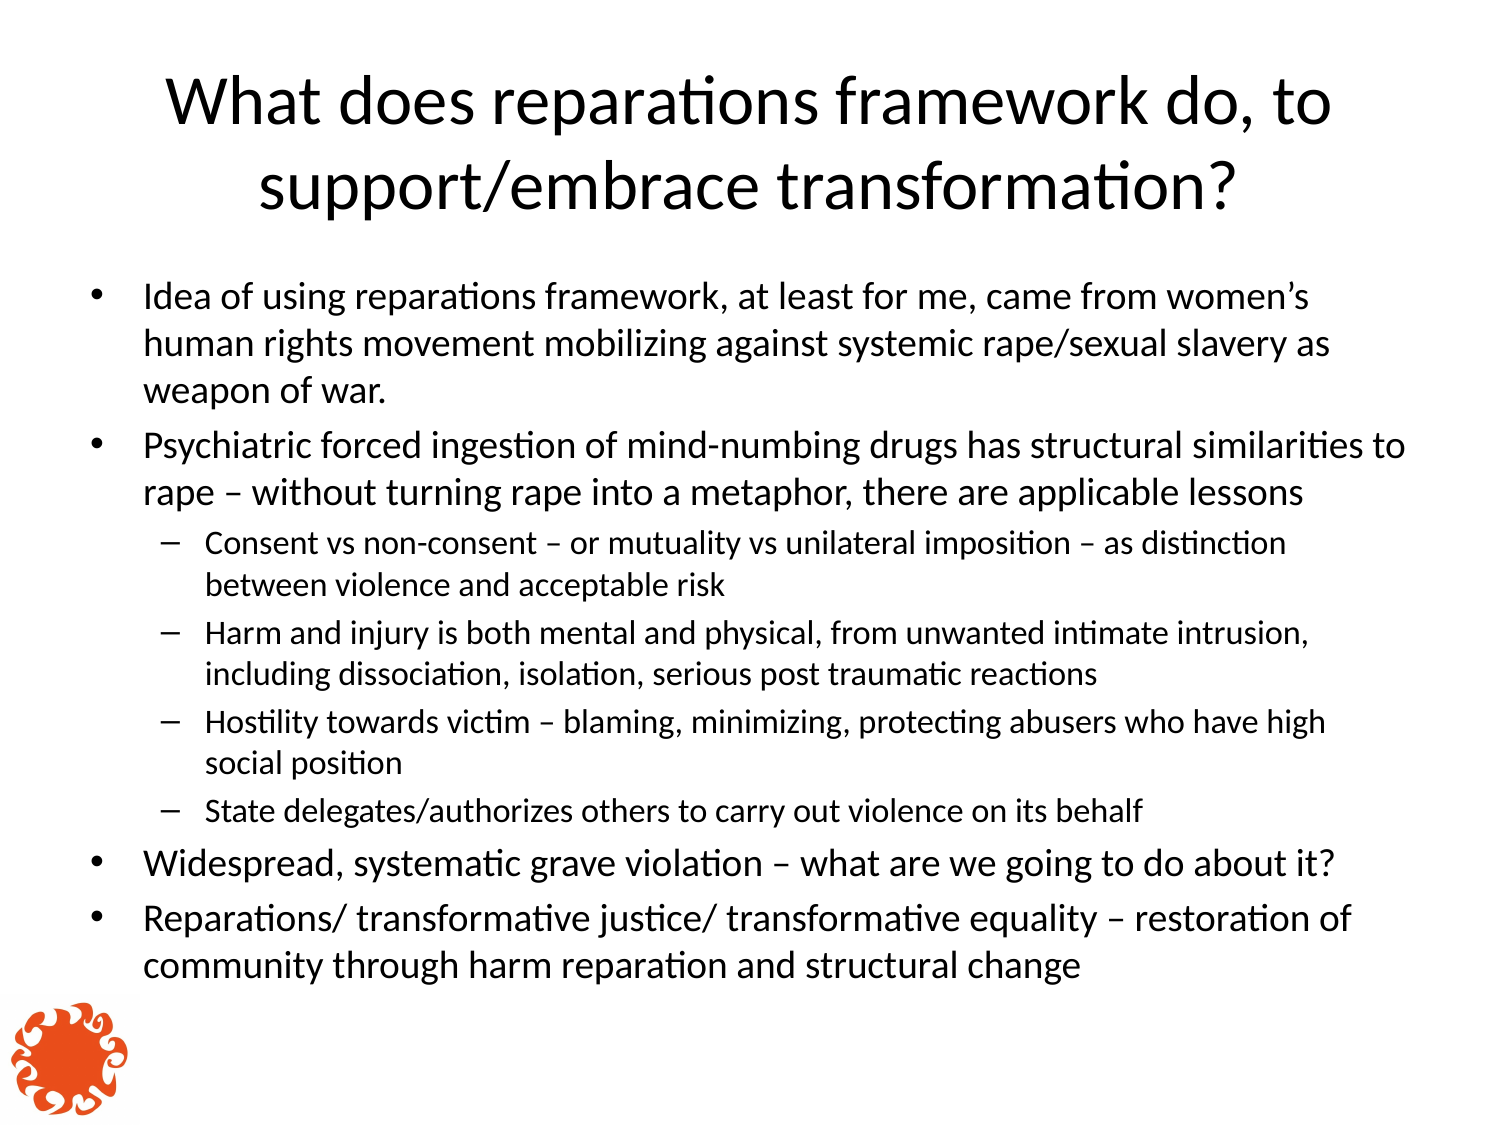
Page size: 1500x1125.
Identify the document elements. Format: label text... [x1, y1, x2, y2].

list Idea of using reparations framework, at least for me, came from women’s human rights movement mobilizing against systemic rape/sexual slavery as weapon of war. Psychiatric forced ingestion of mind-numbing drugs has structural similarities to rape – without turning rape into a metaphor, there are applicable lessons Consent vs non-consent – or mutuality vs unilateral imposition – as distinction between violence and acceptable risk Harm and injury is both mental and physical, from unwanted intimate intrusion, including dissociation, isolation, serious post traumatic reactions Hostility towards victim – blaming, minimizing, protecting abusers who have high social position State delegates/authorizes others to carry out violence on its behalf Widespread, systematic grave violation – what are we going to do about it? Reparations/ transformative justice/ transformative equality – restoration of community through harm reparation and structural change [75, 262, 1425, 1005]
picture [0, 994, 140, 1125]
title What does reparations framework do, to support/embrace transformation? [75, 45, 1425, 233]
